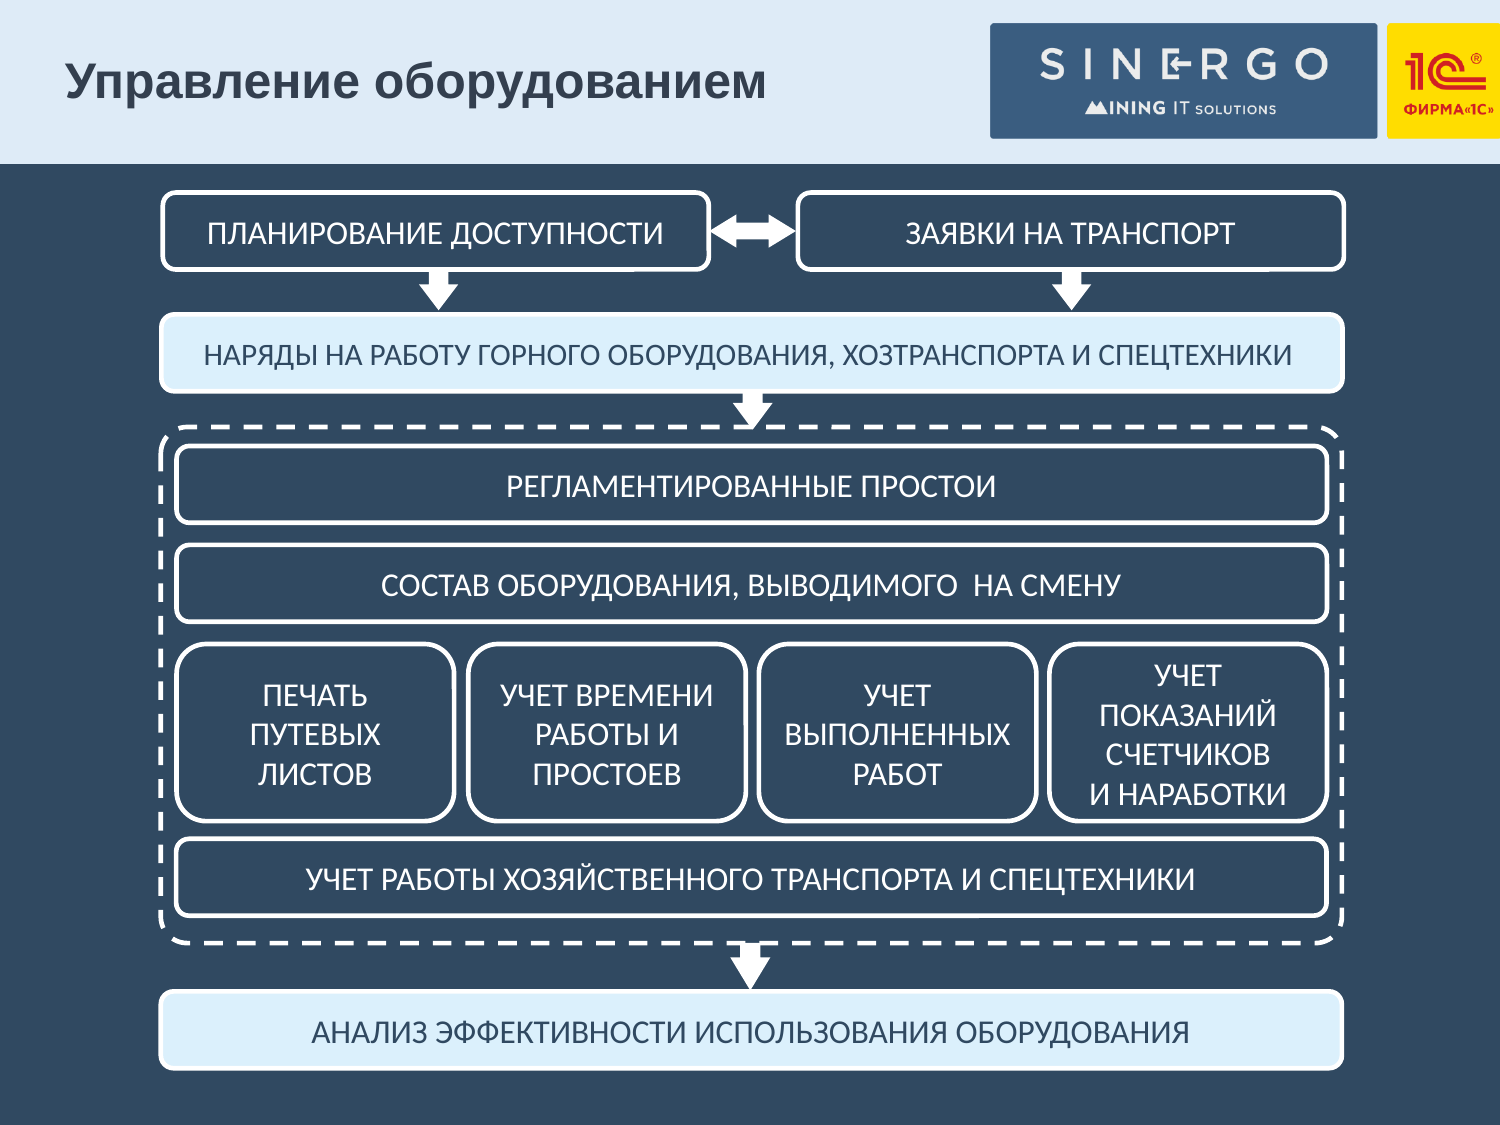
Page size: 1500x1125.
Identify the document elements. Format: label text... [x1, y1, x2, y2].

text_box АНАЛИЗ ЭФФЕКТИВНОСТИ ИСПОЛЬЗОВАНИЯ ОБОРУДОВАНИЯ [159, 990, 1343, 1070]
title Управление оборудованием [50, 23, 960, 141]
text_box [159, 425, 1343, 945]
picture [990, 23, 1500, 139]
text_box [730, 942, 771, 991]
text_box ПЛАНИРОВАНИЕ ДОСТУПНОСТИ [161, 191, 710, 271]
text_box УЧЕТ РАБОТЫ ХОЗЯЙСТВЕННОГО ТРАНСПОРТА И СПЕЦТЕХНИКИ [175, 837, 1328, 917]
text_box НАРЯДЫ НА РАБОТУ ГОРНОГО ОБОРУДОВАНИЯ, ХОЗТРАНСПОРТА И СПЕЦТЕХНИКИ [160, 313, 1344, 393]
text_box [418, 270, 459, 311]
text_box ЗАЯВКИ НА ТРАНСПОРТ [796, 191, 1345, 271]
text_box [732, 391, 773, 430]
text_box [1051, 270, 1092, 311]
text_box [709, 214, 796, 248]
